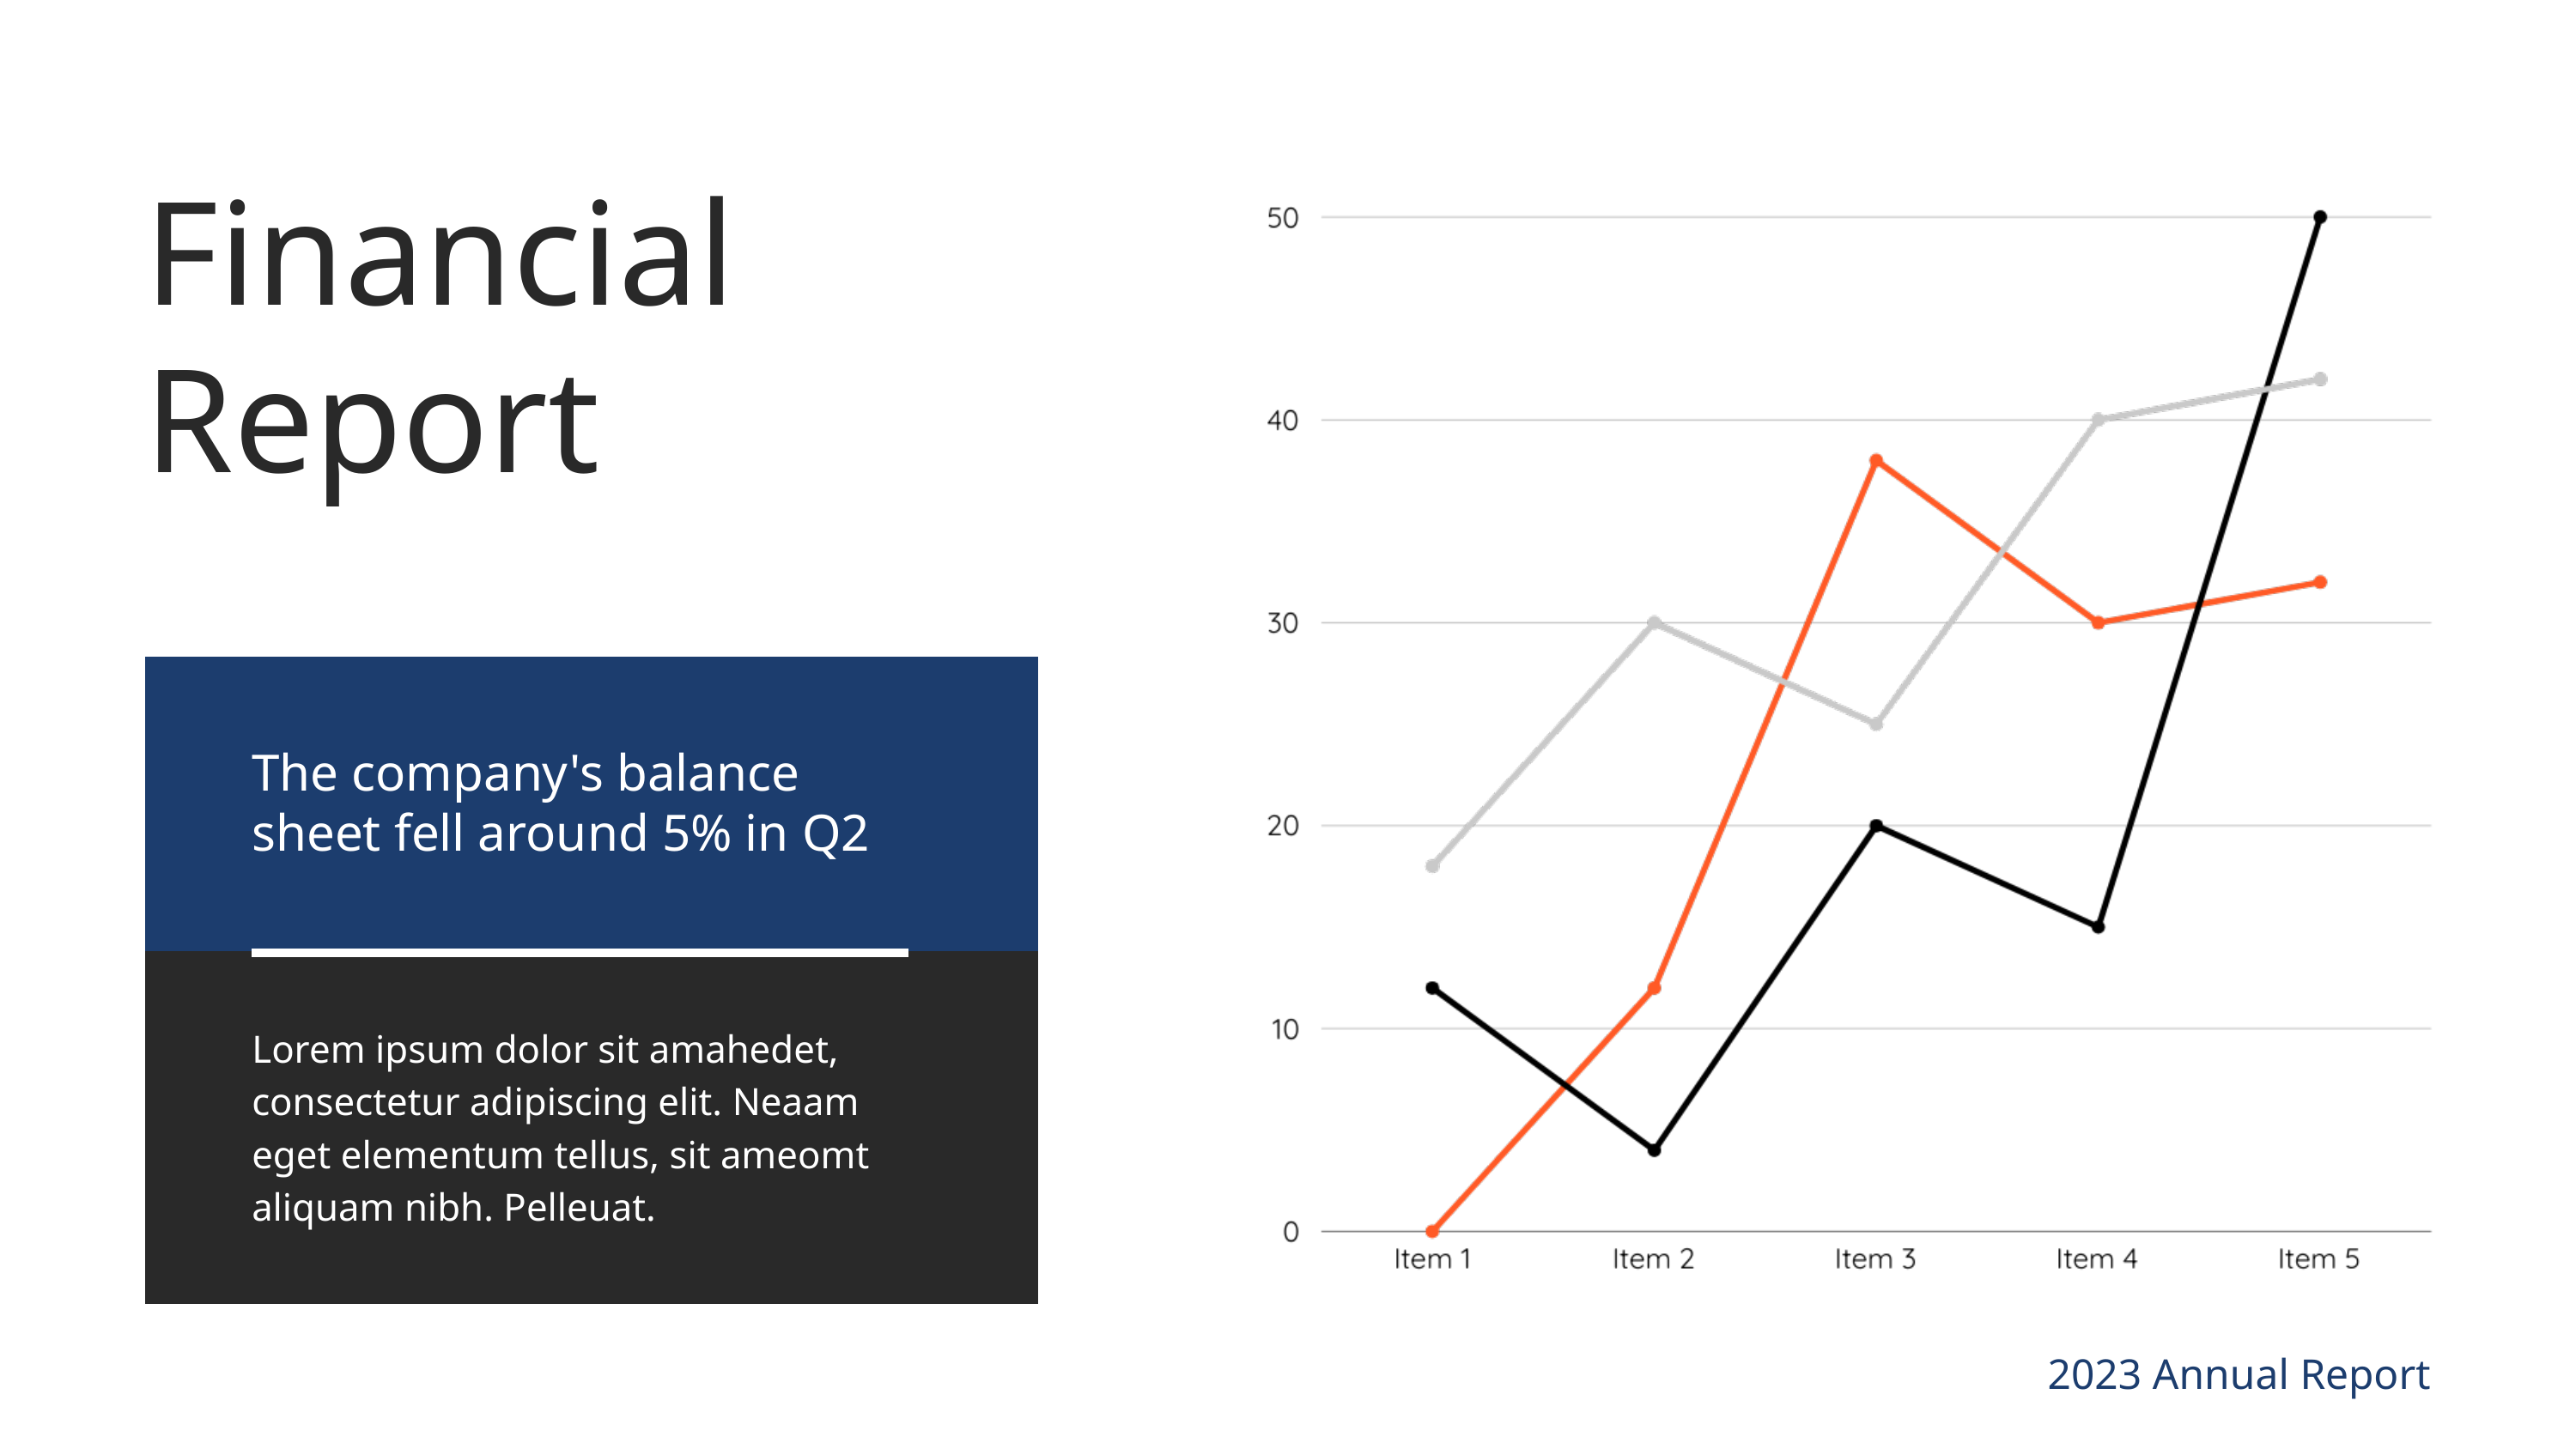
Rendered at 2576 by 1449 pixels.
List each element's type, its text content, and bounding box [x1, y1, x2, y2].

text_box 2023 Annual Report [1969, 1394, 2432, 1397]
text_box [144, 656, 1039, 952]
picture [1152, 88, 2548, 1388]
text_box Financial Report [144, 166, 1011, 501]
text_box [252, 948, 909, 958]
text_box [144, 957, 1039, 1304]
